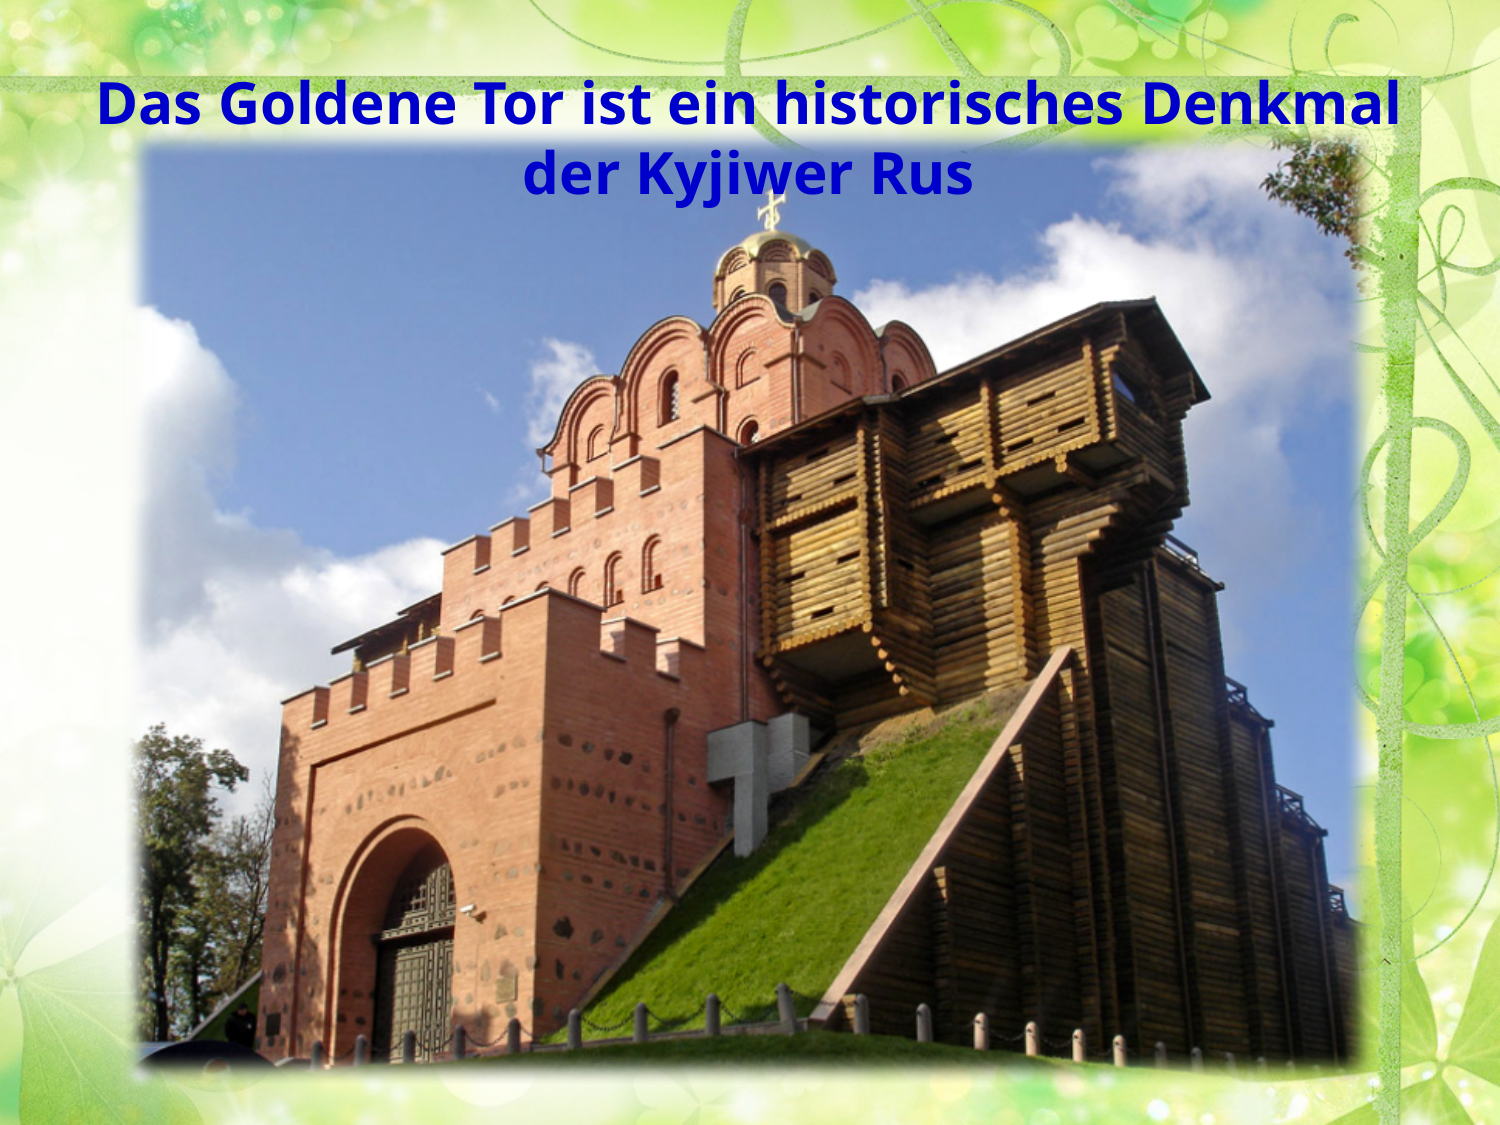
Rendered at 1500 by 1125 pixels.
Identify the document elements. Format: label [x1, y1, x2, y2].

picture [123, 124, 1375, 1084]
list [0, 0, 1500, 1125]
